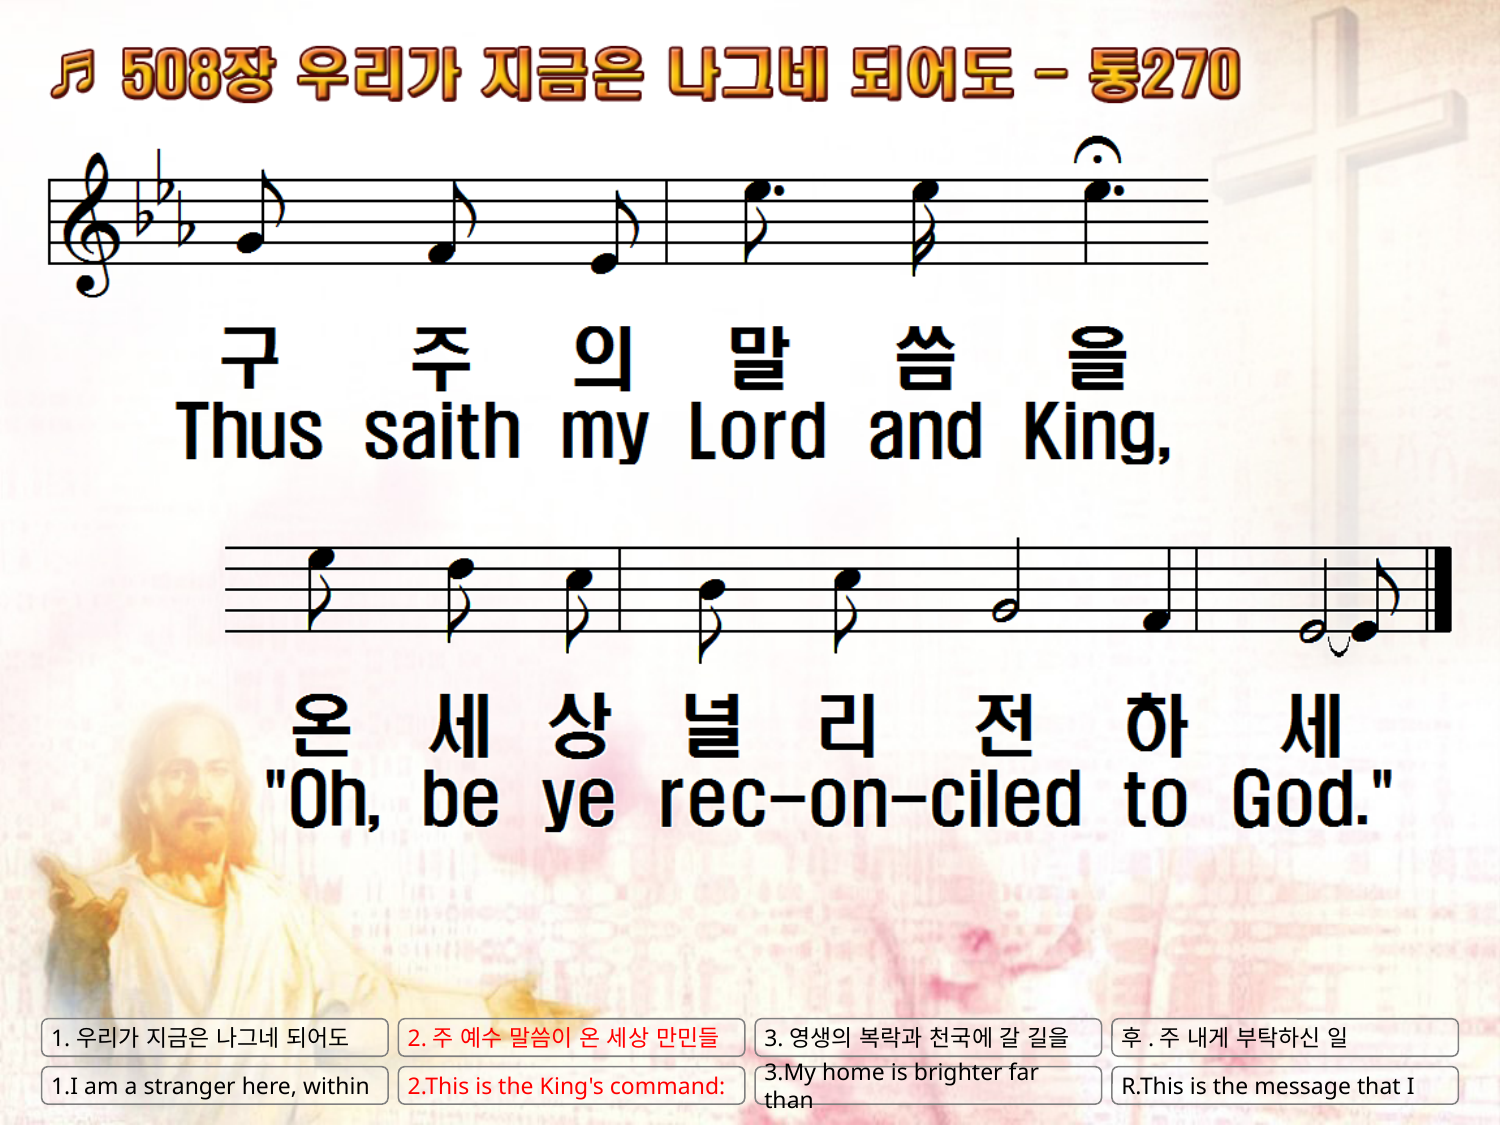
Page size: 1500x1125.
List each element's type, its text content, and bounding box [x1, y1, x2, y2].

picture [0, 0, 1500, 1125]
text_box 2.This is the King's command: [398, 1066, 745, 1105]
text_box 3.영생의 복락과 천국에 갈 길을 [755, 1018, 1102, 1057]
text_box 2.주 예수 말씀이 온 세상 만민들 [398, 1018, 745, 1057]
text_box 1.I am a stranger here, within [41, 1066, 389, 1105]
text_box R.This is the message that I [1111, 1066, 1459, 1105]
text_box 3.My home is brighter far than [755, 1066, 1102, 1105]
text_box 1.우리가 지금은 나그네 되어도 [41, 1018, 389, 1057]
text_box 후.주 내게 부탁하신 일 [1111, 1018, 1459, 1057]
